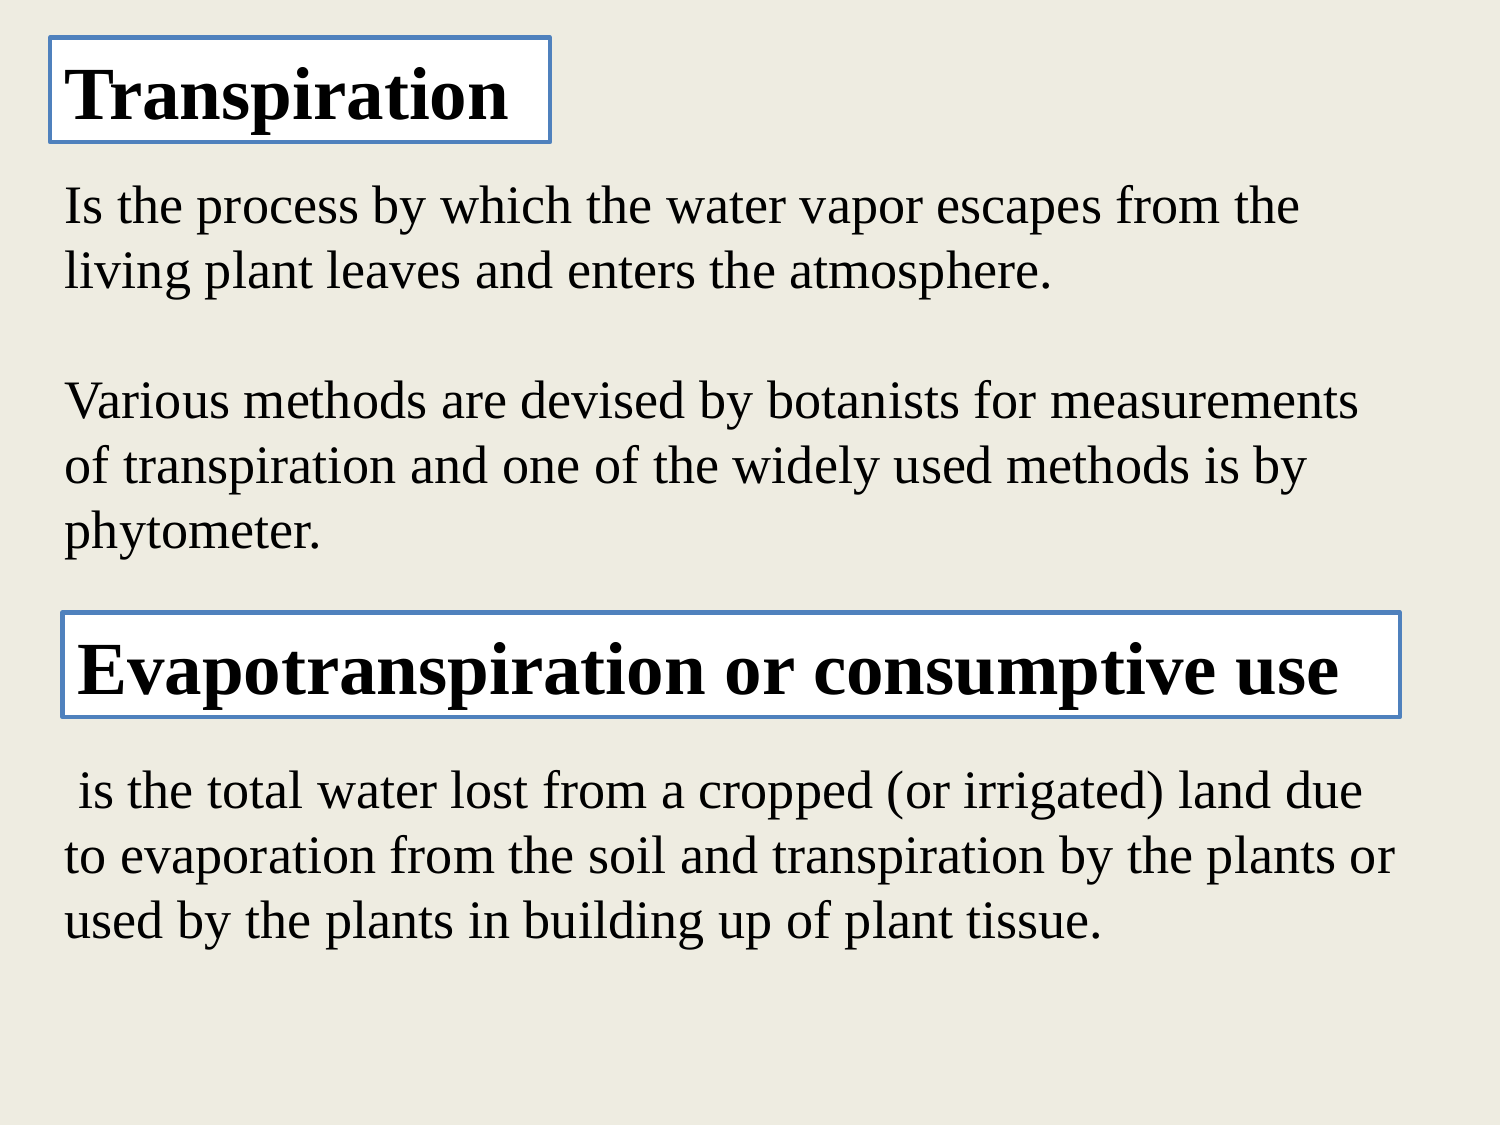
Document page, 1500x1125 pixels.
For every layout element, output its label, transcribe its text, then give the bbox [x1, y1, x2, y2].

text_box Transpiration [48, 35, 552, 144]
text_box Is the process by which the water vapor escapes from the living plant leaves and enters the atmosphere. Various methods are devised by botanists for measurements of transpiration and one of the widely used methods is by phytometer. is the total water lost from a cropped (or irrigated) land due to evaporation from the soil and transpiration by the plants or used by the plants in building up of plant tissue. [50, 162, 1425, 1087]
text_box Evapotranspiration or consumptive use [60, 610, 1402, 719]
